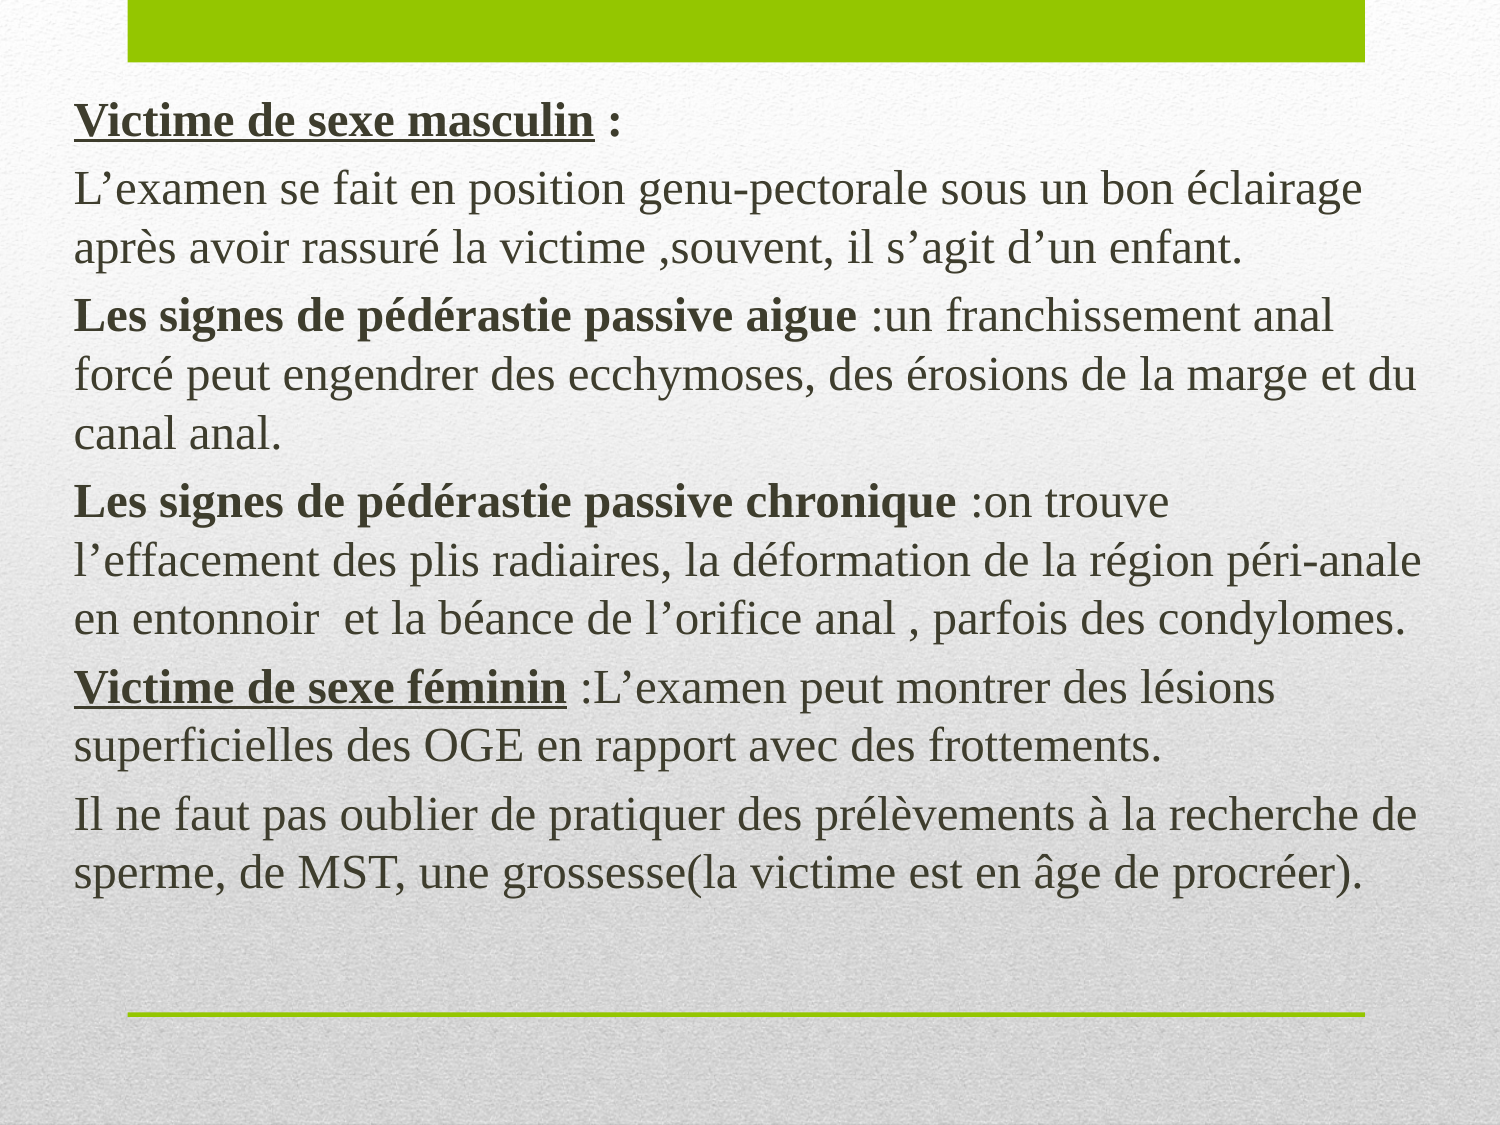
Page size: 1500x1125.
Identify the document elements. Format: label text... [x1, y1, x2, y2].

list Victime de sexe masculin : L’examen se fait en position genu-pectorale sous un bon éclairage après avoir rassuré la victime ,souvent, il s’agit d’un enfant. Les signes de pédérastie passive aigue :un franchissement anal forcé peut engendrer des ecchymoses, des érosions de la marge et du canal anal. Les signes de pédérastie passive chronique :on trouve l’effacement des plis radiaires, la déformation de la région péri-anale en entonnoir et la béance de l’orifice anal , parfois des condylomes. Victime de sexe féminin :L’examen peut montrer des lésions superficielles des OGE en rapport avec des frottements. Il ne faut pas oublier de pratiquer des prélèvements à la recherche de sperme, de MST, une grossesse(la victime est en âge de procréer). [58, 46, 1442, 1067]
